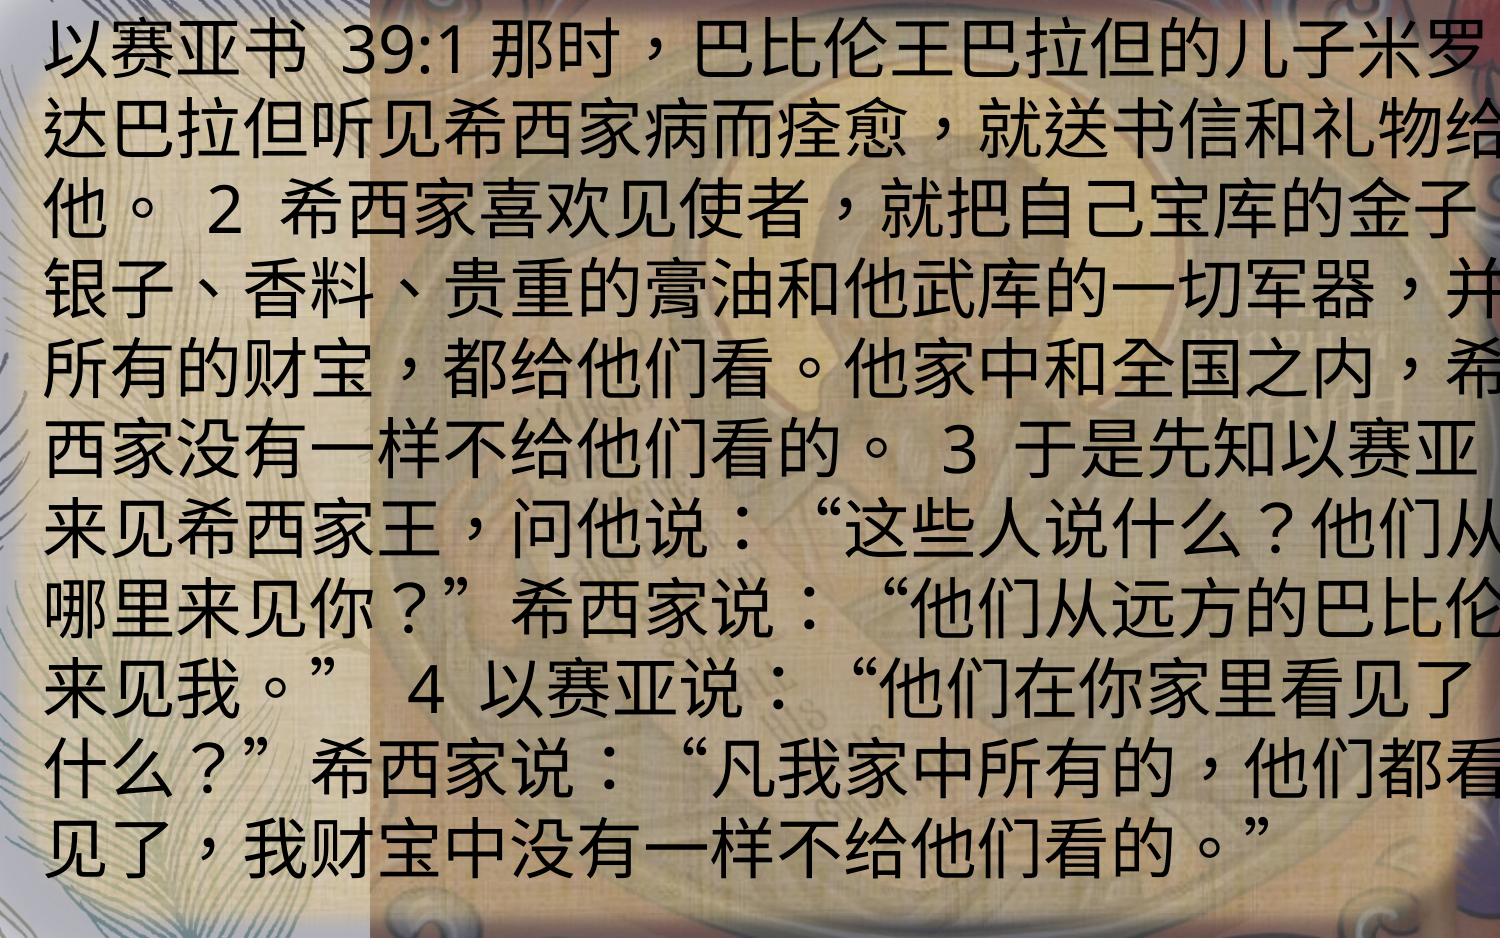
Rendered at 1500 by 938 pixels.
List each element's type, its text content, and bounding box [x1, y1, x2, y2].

text_box 以赛亚书 39:1那时，巴比伦王巴拉但的儿子米罗达巴拉但听见希西家病而痊愈，就送书信和礼物给他。 2 希西家喜欢见使者，就把自己宝库的金子、银子、香料、贵重的膏油和他武库的一切军器，并所有的财宝，都给他们看。他家中和全国之内，希西家没有一样不给他们看的。 3 于是先知以赛亚来见希西家王，问他说：“这些人说什么？他们从哪里来见你？”希西家说：“他们从远方的巴比伦来见我。” 4 以赛亚说：“他们在你家里看见了什么？”希西家说：“凡我家中所有的，他们都看见了，我财宝中没有一样不给他们看的。” [27, 0, 1500, 895]
picture [0, 0, 1500, 938]
